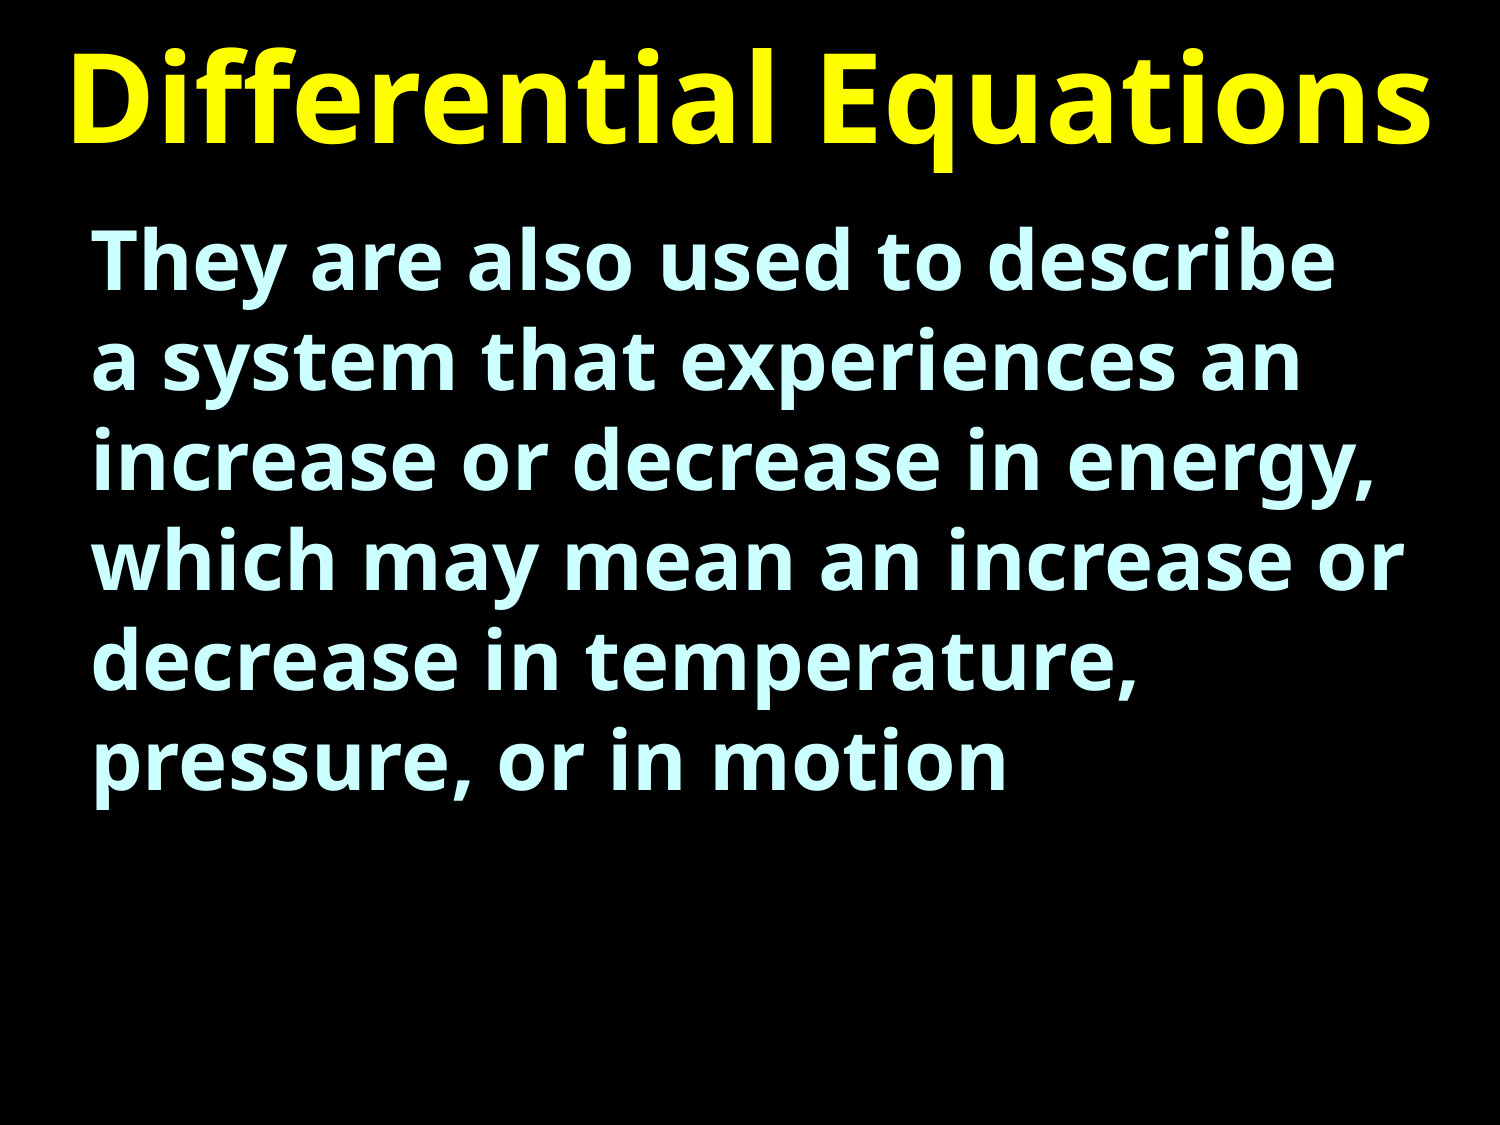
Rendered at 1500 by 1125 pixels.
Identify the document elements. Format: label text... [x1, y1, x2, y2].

title Differential Equations [0, 0, 1500, 188]
list They are also used to describe a system that experiences an increase or decrease in energy, which may mean an increase or decrease in temperature, pressure, or in motion [75, 200, 1425, 1125]
